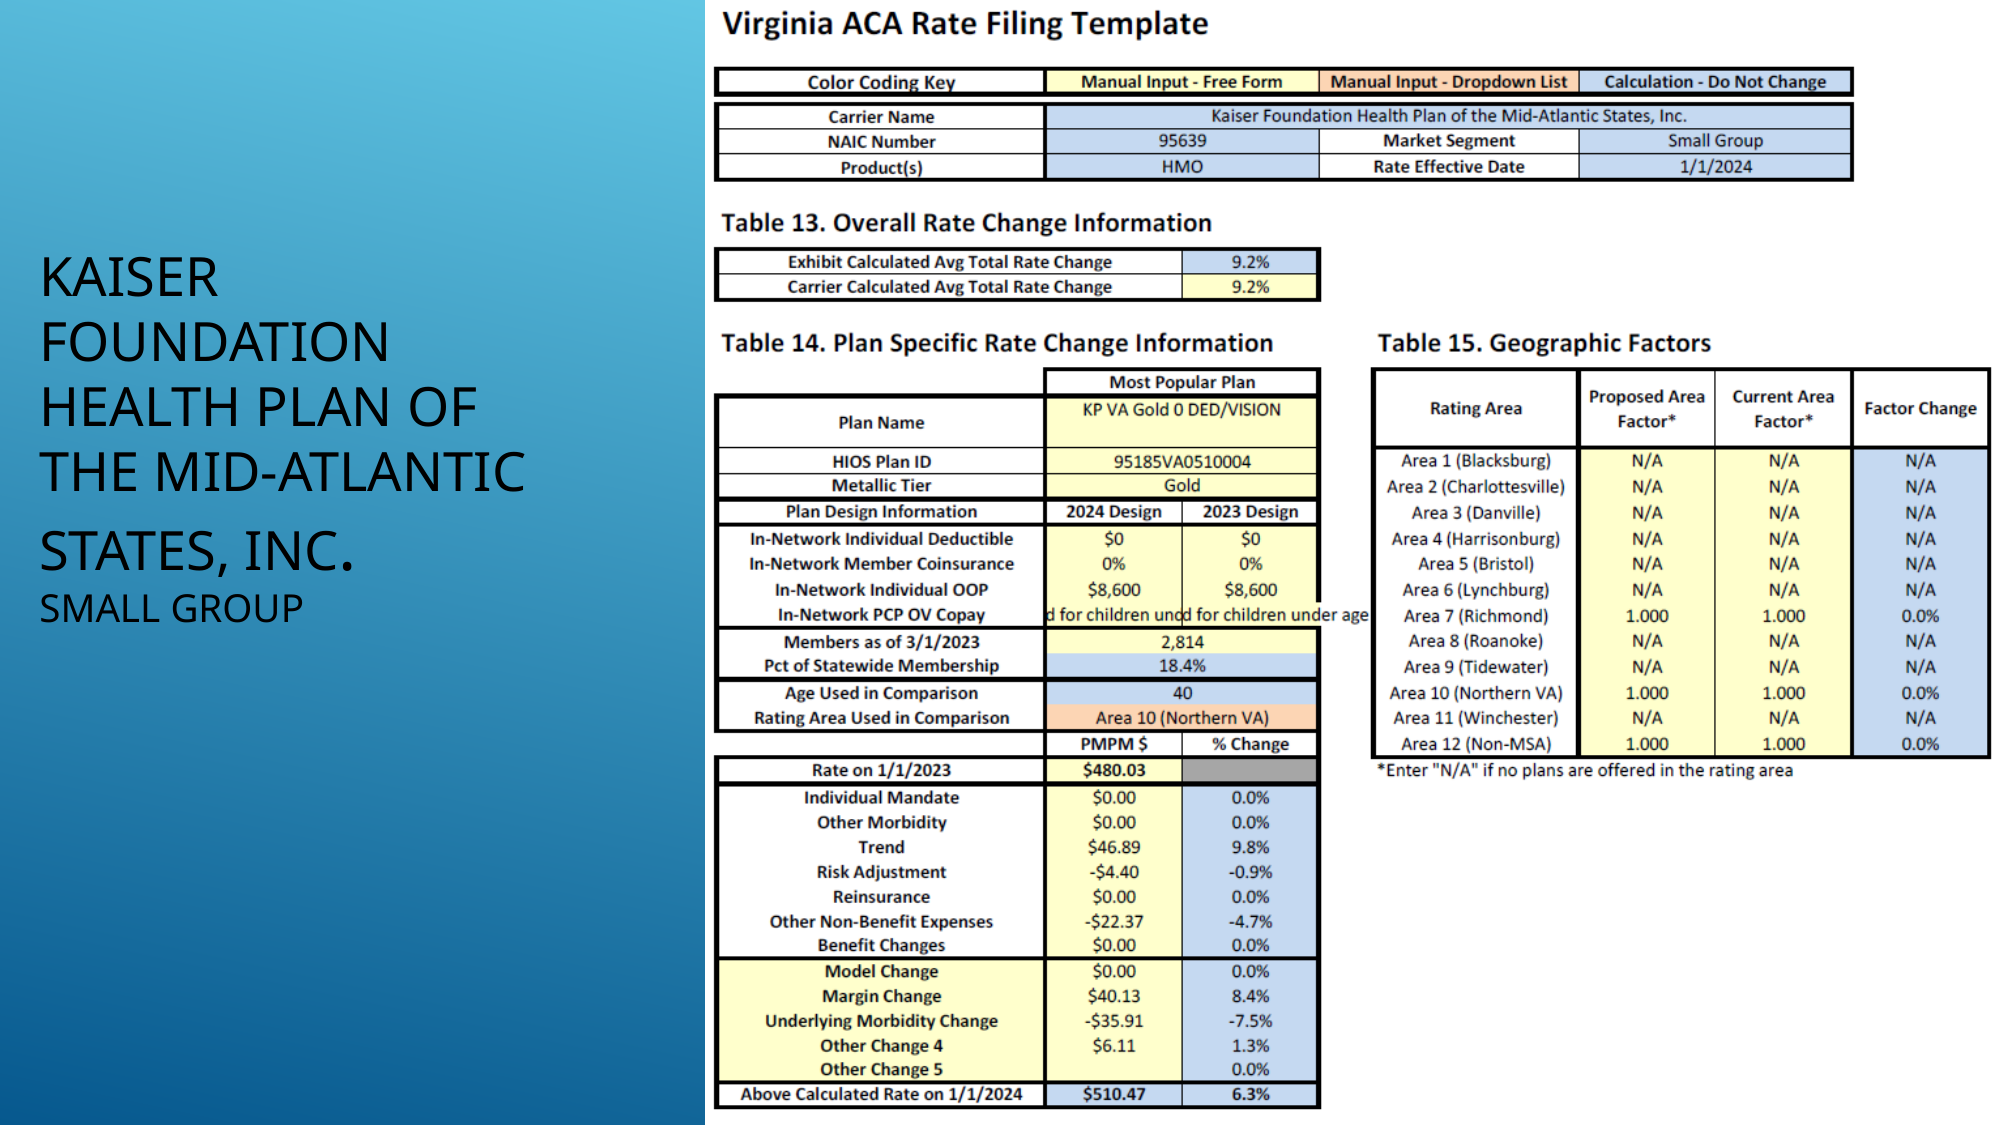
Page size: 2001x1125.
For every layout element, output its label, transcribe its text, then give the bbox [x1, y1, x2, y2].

title Kaiser foundation health plan of the mid-Atlantic states, inc. small group [24, 231, 600, 638]
picture [704, 0, 2000, 1125]
